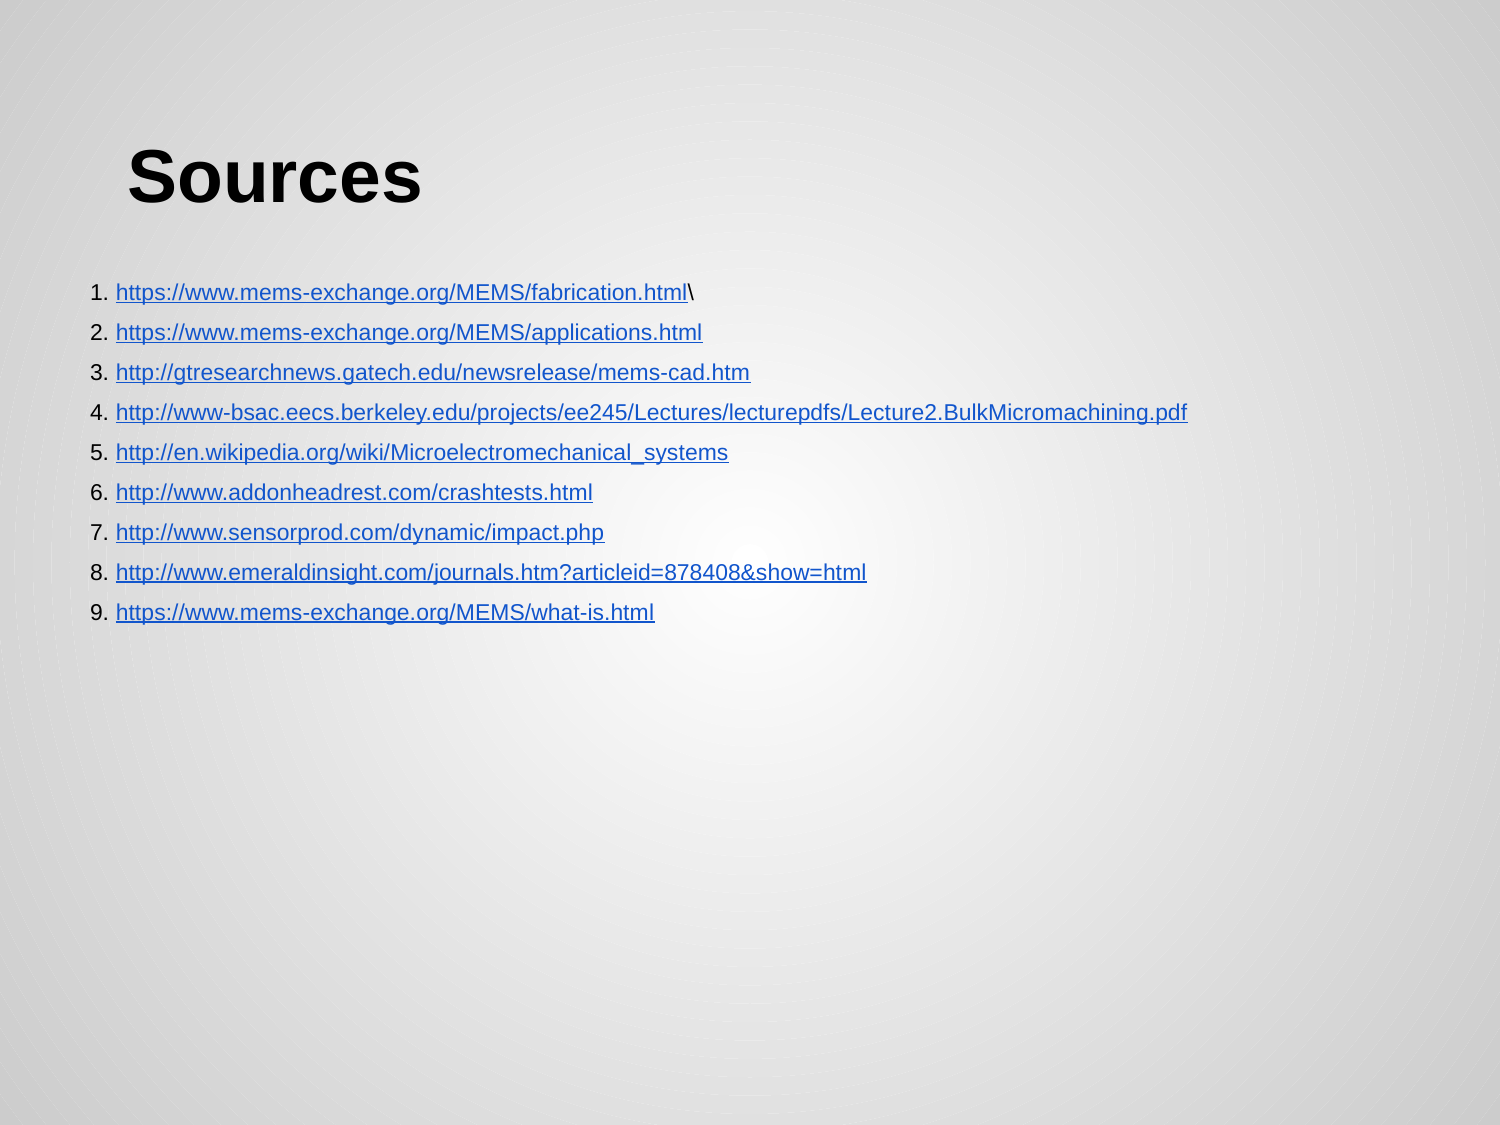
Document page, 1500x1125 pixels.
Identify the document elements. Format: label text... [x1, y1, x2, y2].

title Sources [75, 45, 1425, 233]
list 1. https://www.mems-exchange.org/MEMS/fabrication.html\ 2. https://www.mems-exchange.org/MEMS/applications.html 3. http://gtresearchnews.gatech.edu/newsrelease/mems-cad.htm 4. http://www-bsac.eecs.berkeley.edu/projects/ee245/Lectures/lecturepdfs/Lecture2.BulkMicromachining.pdf 5. http://en.wikipedia.org/wiki/Microelectromechanical_systems 6. http://www.addonheadrest.com/crashtests.html 7. http://www.sensorprod.com/dynamic/impact.php 8. http://www.emeraldinsight.com/journals.htm?articleid=878408&show=html 9. https://www.mems-exchange.org/MEMS/what-is.html [75, 262, 1425, 1078]
